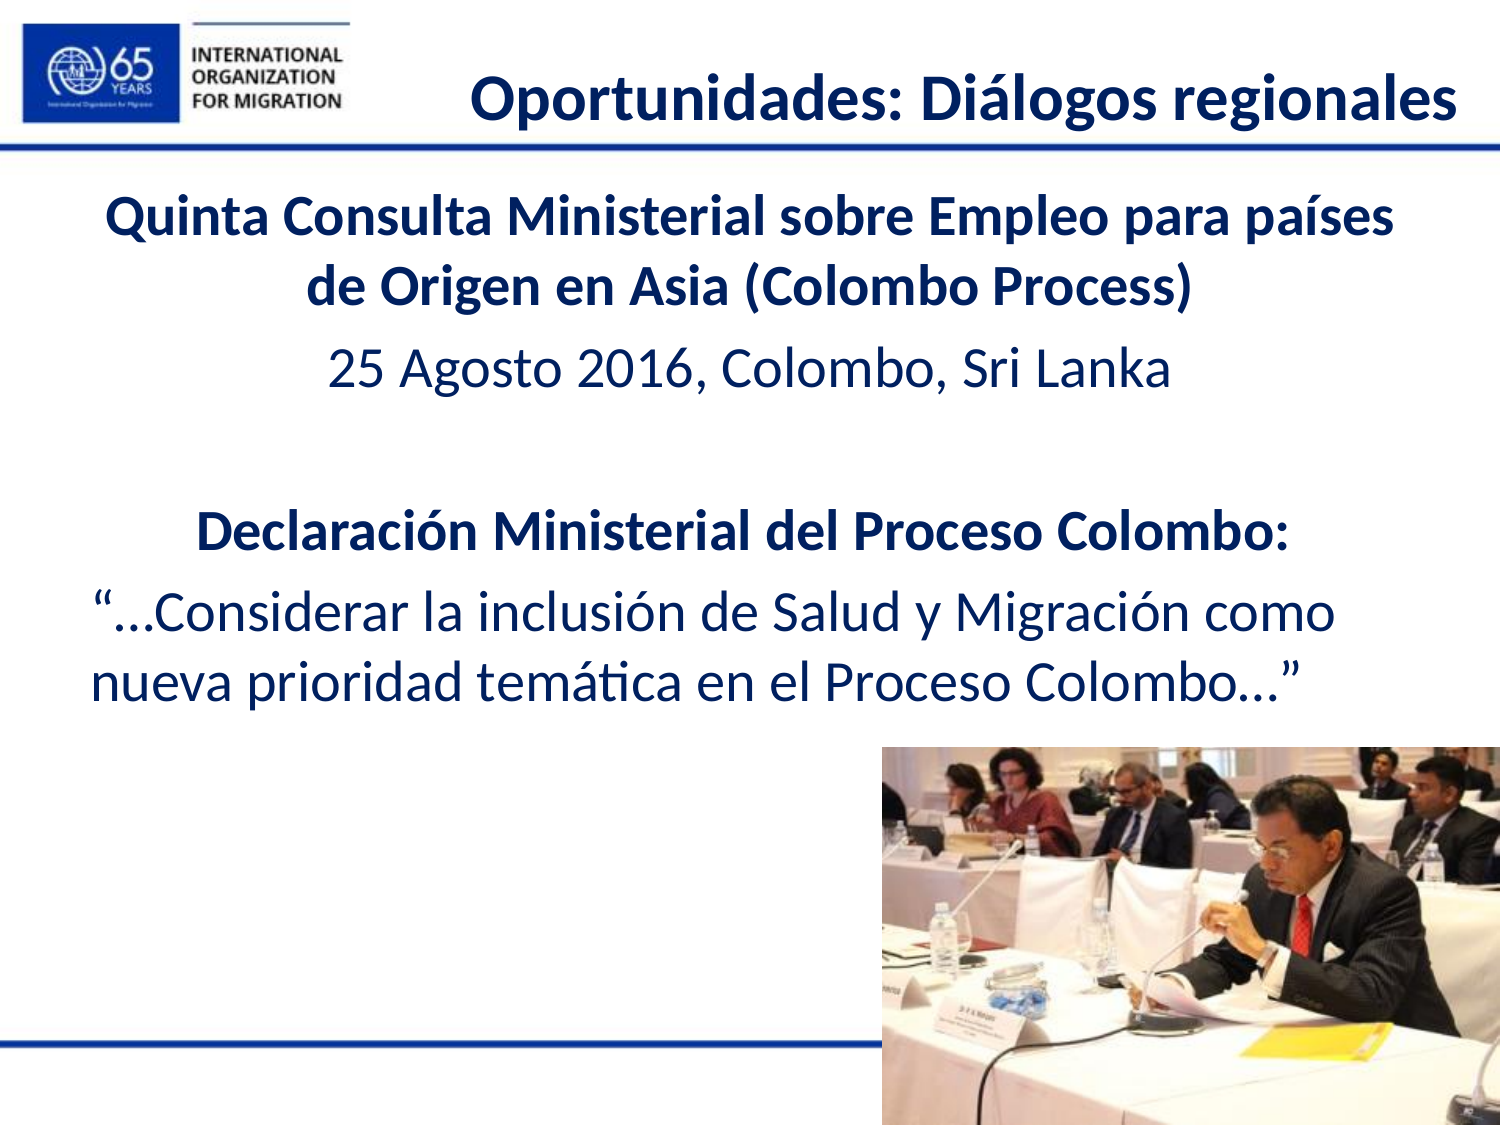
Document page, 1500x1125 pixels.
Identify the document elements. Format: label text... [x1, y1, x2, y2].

list Quinta Consulta Ministerial sobre Empleo para países de Origen en Asia (Colombo Process) 25 Agosto 2016, Colombo, Sri Lanka Declaración Ministerial del Proceso Colombo: “…Considerar la inclusión de Salud y Migración como nueva prioridad temática en el Proceso Colombo…” [75, 170, 1425, 913]
picture [0, 0, 1500, 1125]
title Oportunidades: Diálogos regionales [125, 0, 1475, 188]
